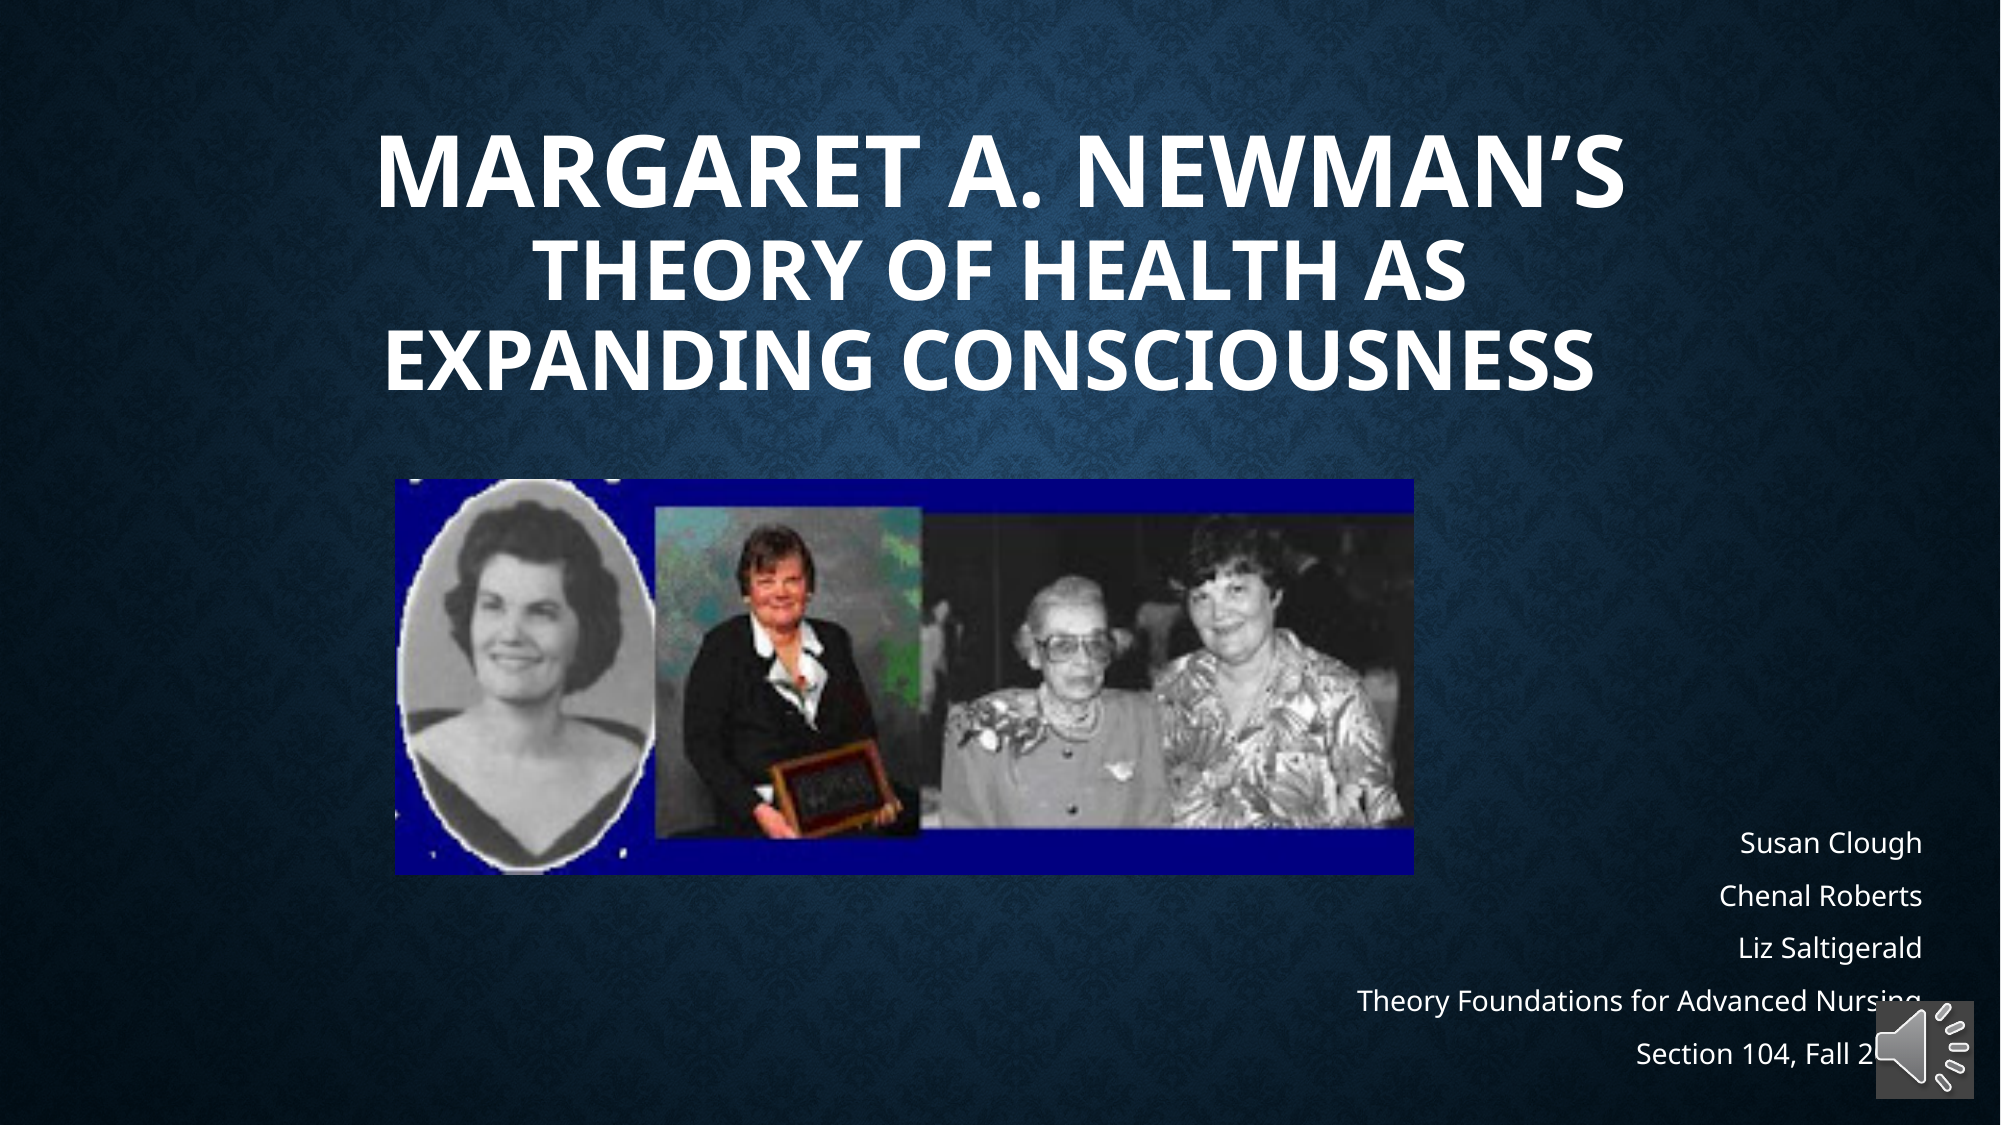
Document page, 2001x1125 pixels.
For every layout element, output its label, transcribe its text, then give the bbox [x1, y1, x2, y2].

subtitle Susan Clough Chenal Roberts Liz Saltigerald Theory Foundations for Advanced Nursing Section 104, Fall 2021 [1040, 810, 1939, 1082]
picture [395, 479, 1414, 875]
picture [1874, 999, 1976, 1101]
title Margaret A. Newman’s Theory of Health as Expanding Consciousness [345, 54, 1655, 416]
